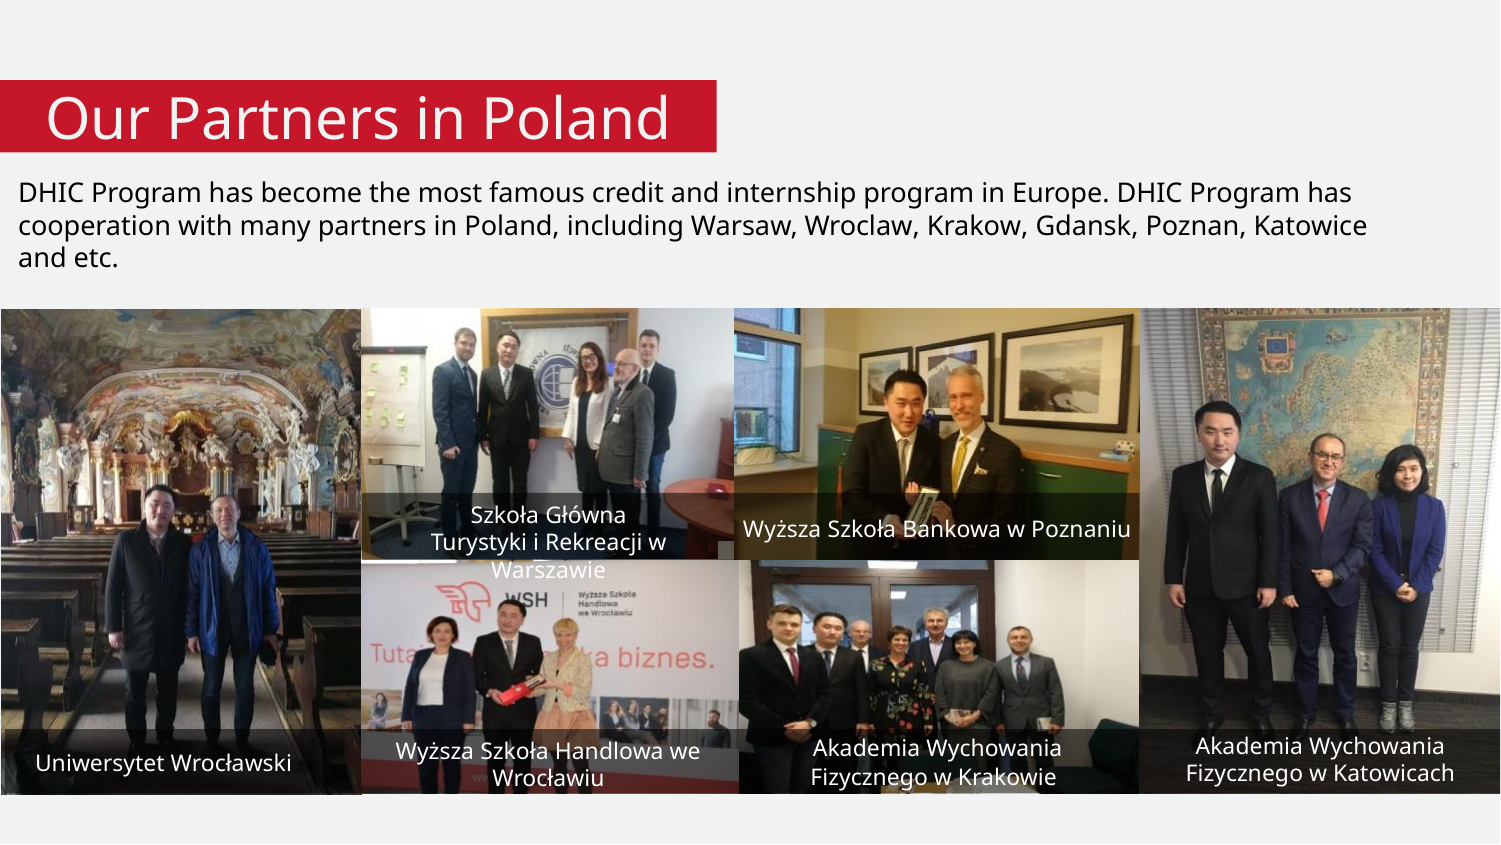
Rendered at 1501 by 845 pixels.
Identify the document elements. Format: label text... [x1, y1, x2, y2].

text_box Our Partners in Poland [0, 79, 718, 153]
picture [1, 308, 1501, 795]
text_box Wyższa Szkoła Handlowa we Wrocławiu [377, 794, 720, 799]
text_box DHIC Program has become the most famous credit and internship program in Europe. DHIC Program has cooperation with many partners in Poland, including Warsaw, Wroclaw, Krakow, Gdansk, Poznan, Katowice and etc. [5, 169, 1416, 280]
